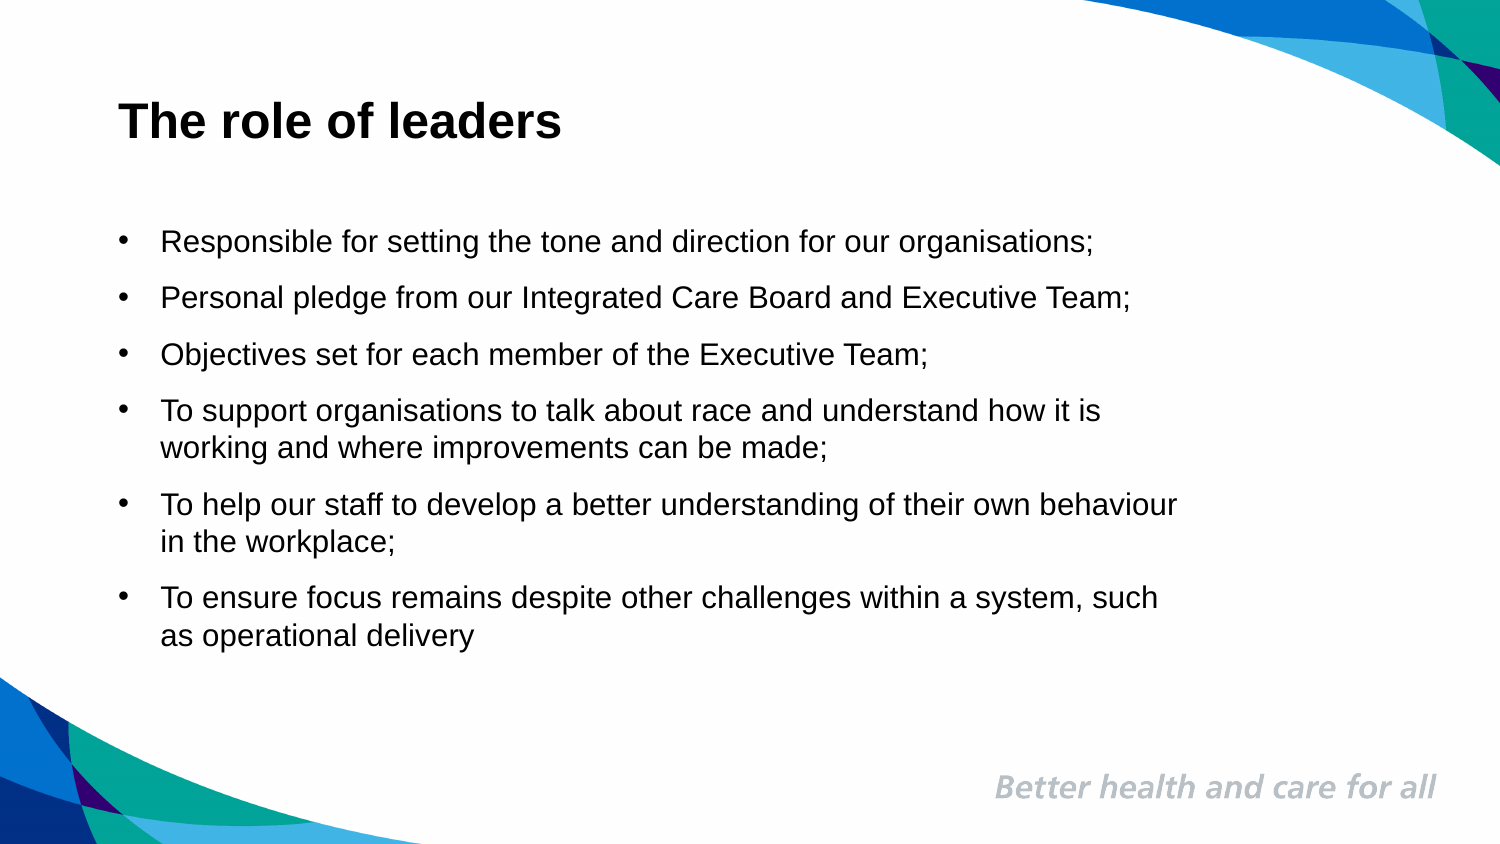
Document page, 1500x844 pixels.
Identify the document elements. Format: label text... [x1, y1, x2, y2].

list Responsible for setting the tone and direction for our organisations; Personal pledge from our Integrated Care Board and Executive Team; Objectives set for each member of the Executive Team; To support organisations to talk about race and understand how it is working and where improvements can be made; To help our staff to develop a better understanding of their own behaviour in the workplace; To ensure focus remains despite other challenges within a system, such as operational delivery [118, 221, 1182, 665]
title The role of leaders [118, 88, 1182, 221]
picture [0, 0, 1500, 844]
